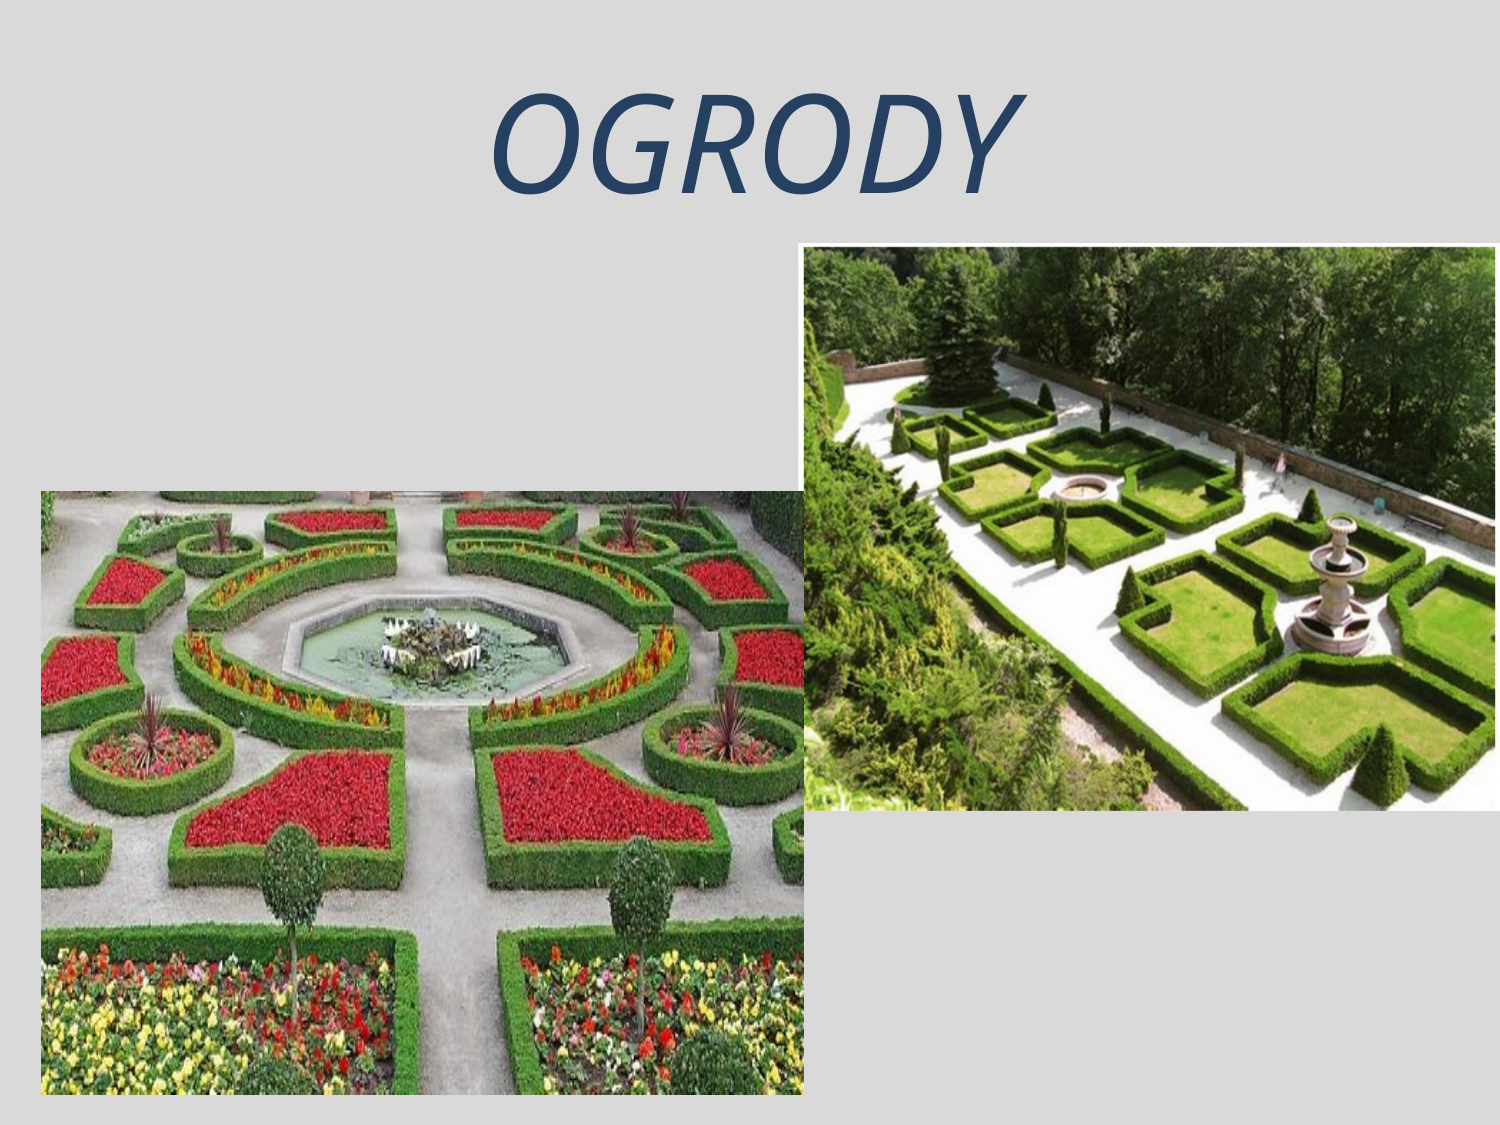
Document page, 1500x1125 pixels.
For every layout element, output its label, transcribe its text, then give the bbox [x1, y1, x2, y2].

picture [40, 491, 804, 1095]
title OGRODY [75, 45, 1425, 233]
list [797, 243, 1500, 811]
